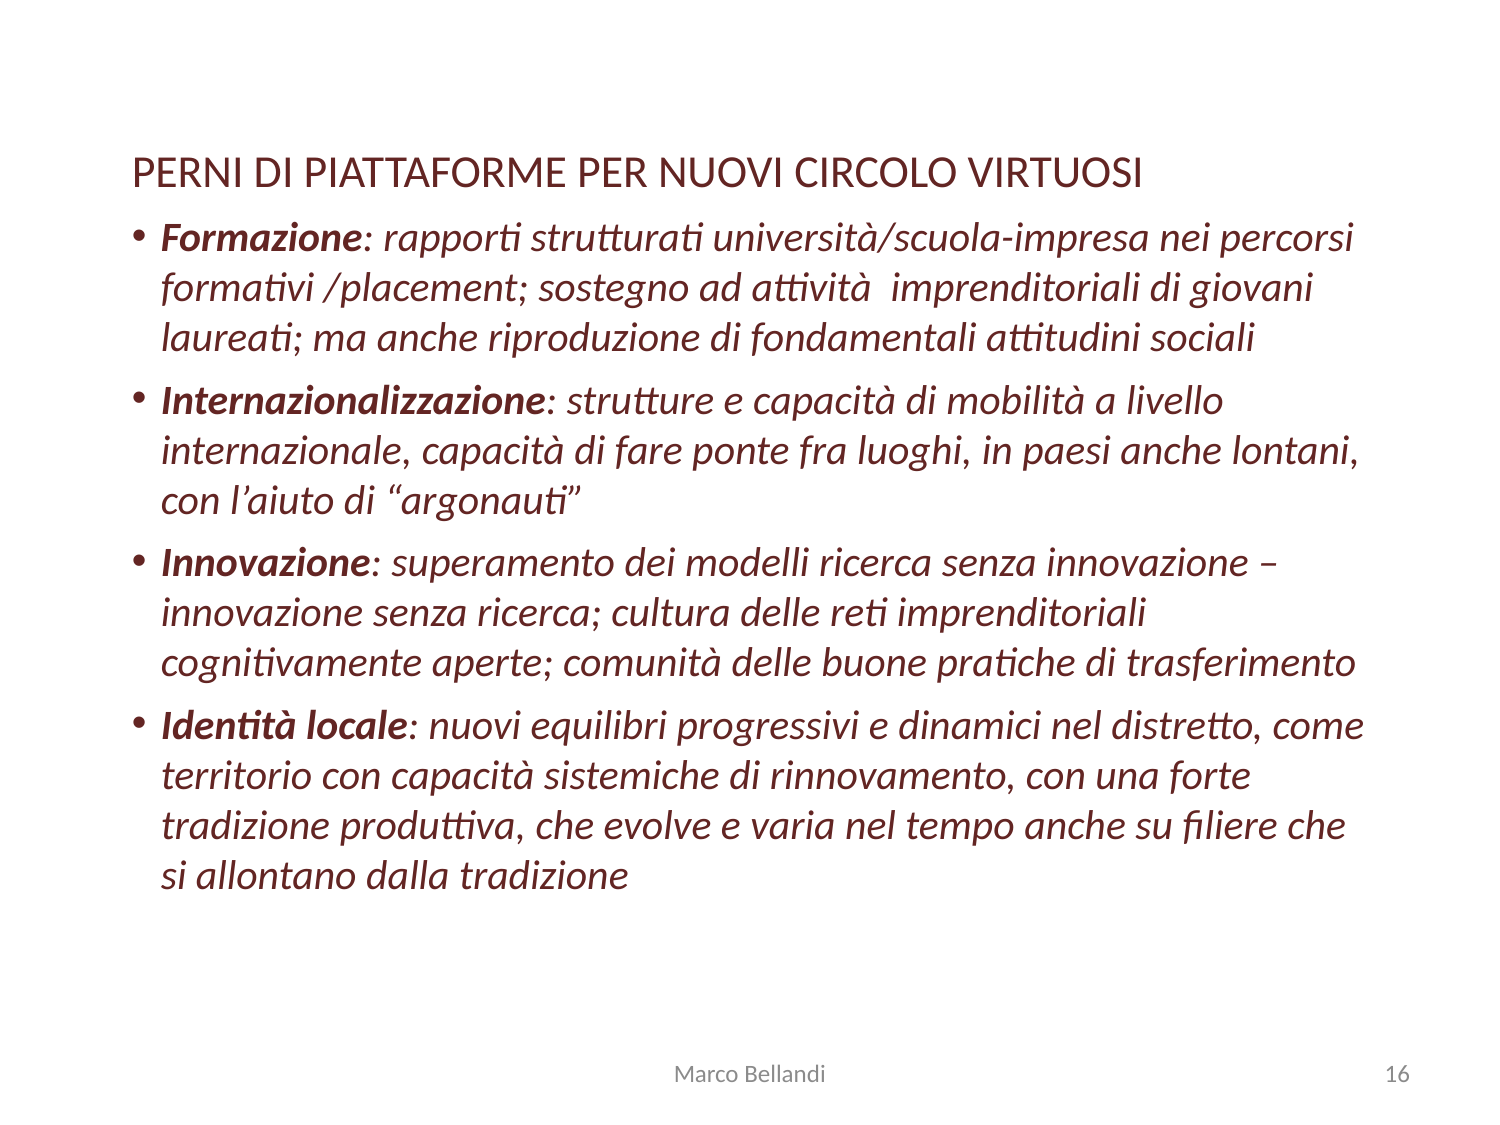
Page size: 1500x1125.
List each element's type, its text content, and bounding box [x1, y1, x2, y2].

slide_number 16 [1074, 1042, 1425, 1103]
text_box PERNI DI PIATTAFORME PER NUOVI CIRCOLO VIRTUOSI Formazione: rapporti strutturati università/scuola-impresa nei percorsi formativi /placement; sostegno ad attività imprenditoriali di giovani laureati; ma anche riproduzione di fondamentali attitudini sociali Internazionalizzazione: strutture e capacità di mobilità a livello internazionale, capacità di fare ponte fra luoghi, in paesi anche lontani, con l’aiuto di “argonauti” Innovazione: superamento dei modelli ricerca senza innovazione – innovazione senza ricerca; cultura delle reti imprenditoriali cognitivamente aperte; comunità delle buone pratiche di trasferimento Identità locale: nuovi equilibri progressivi e dinamici nel distretto, come territorio con capacità sistemiche di rinnovamento, con una forte tradizione produttiva, che evolve e varia nel tempo anche su filiere che si allontano dalla tradizione [117, 140, 1383, 906]
footer Marco Bellandi [512, 1042, 988, 1103]
